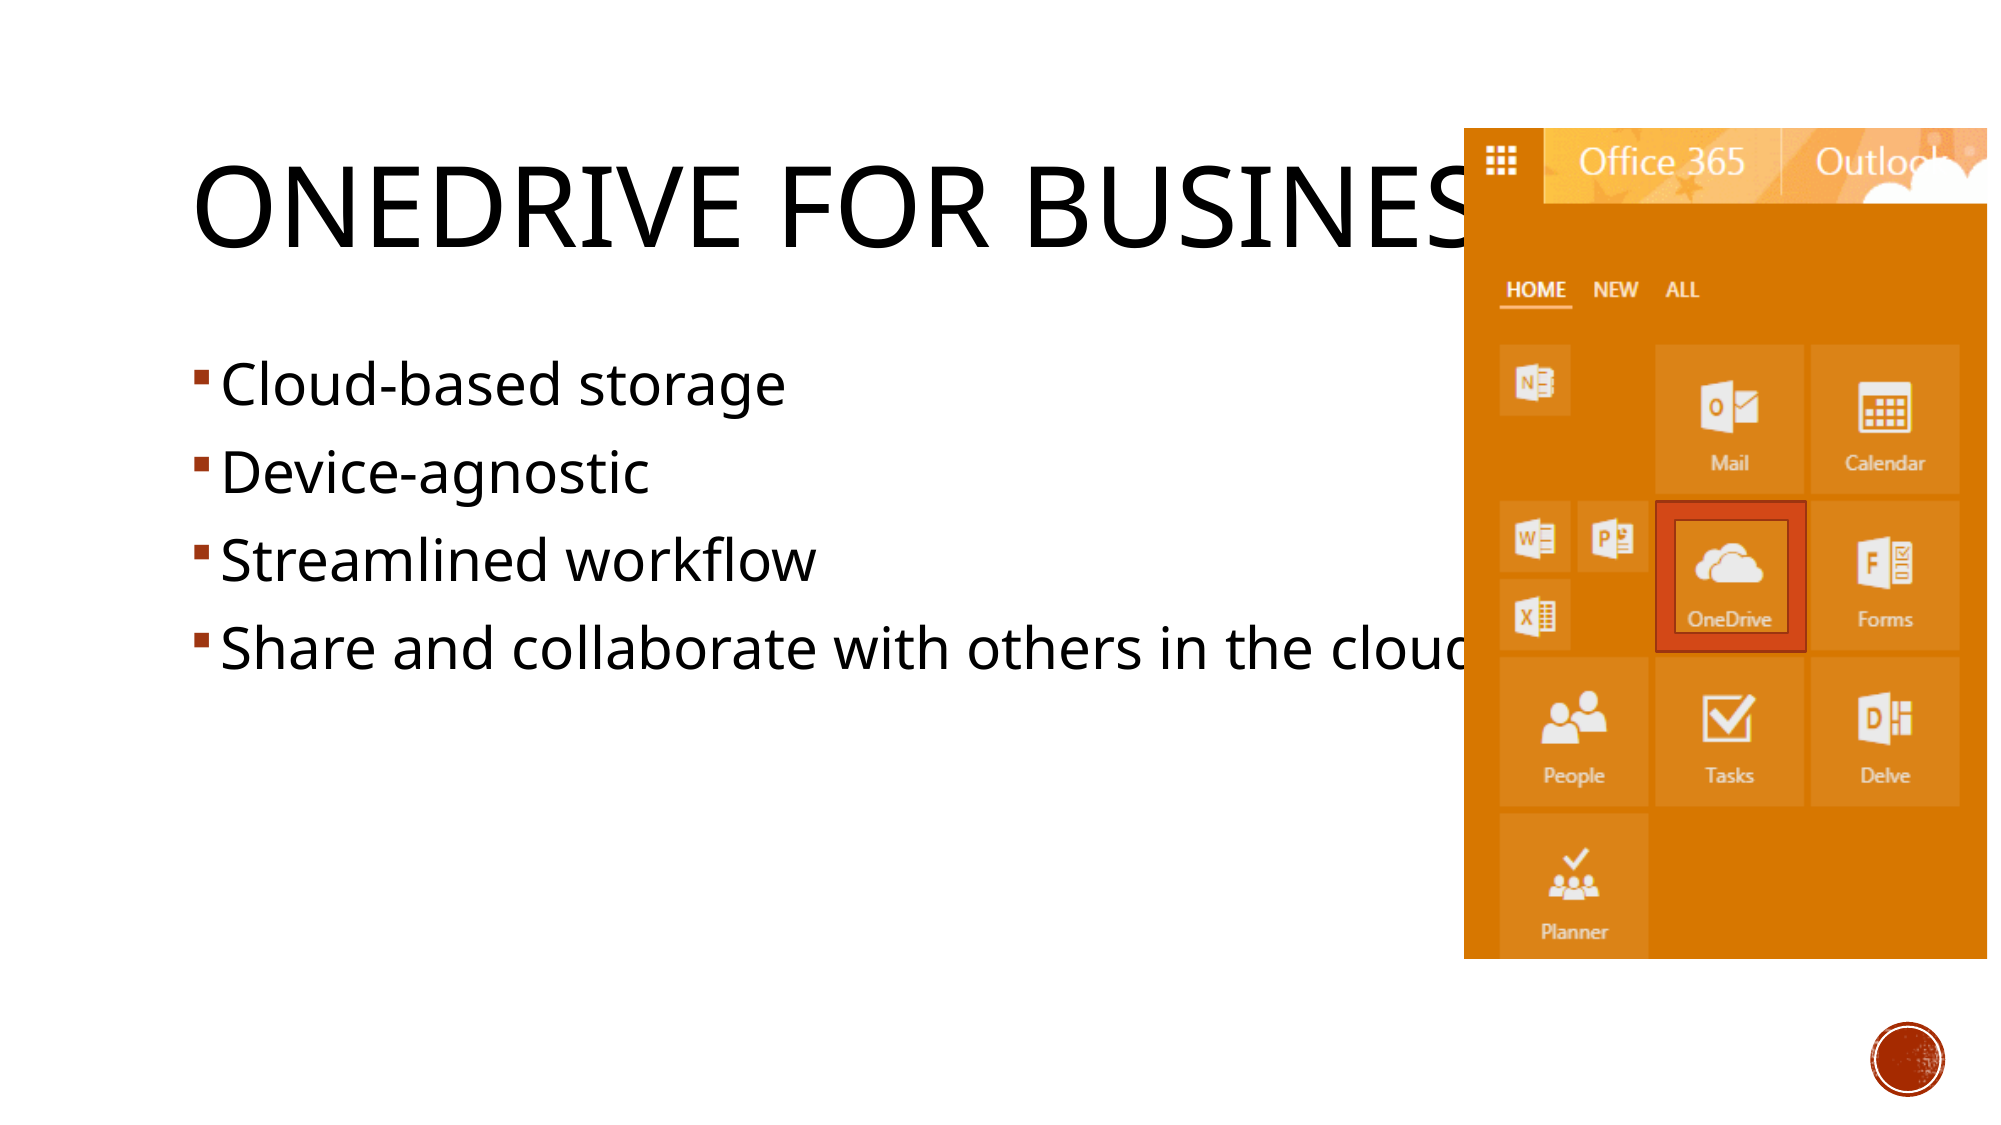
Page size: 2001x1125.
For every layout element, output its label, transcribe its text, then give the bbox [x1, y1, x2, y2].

title OneDrive for Business [175, 79, 1826, 344]
list Cloud-based storage Device-agnostic Streamlined workflow Share and collaborate with others in the cloud [175, 348, 1826, 1013]
picture [1464, 128, 1988, 959]
